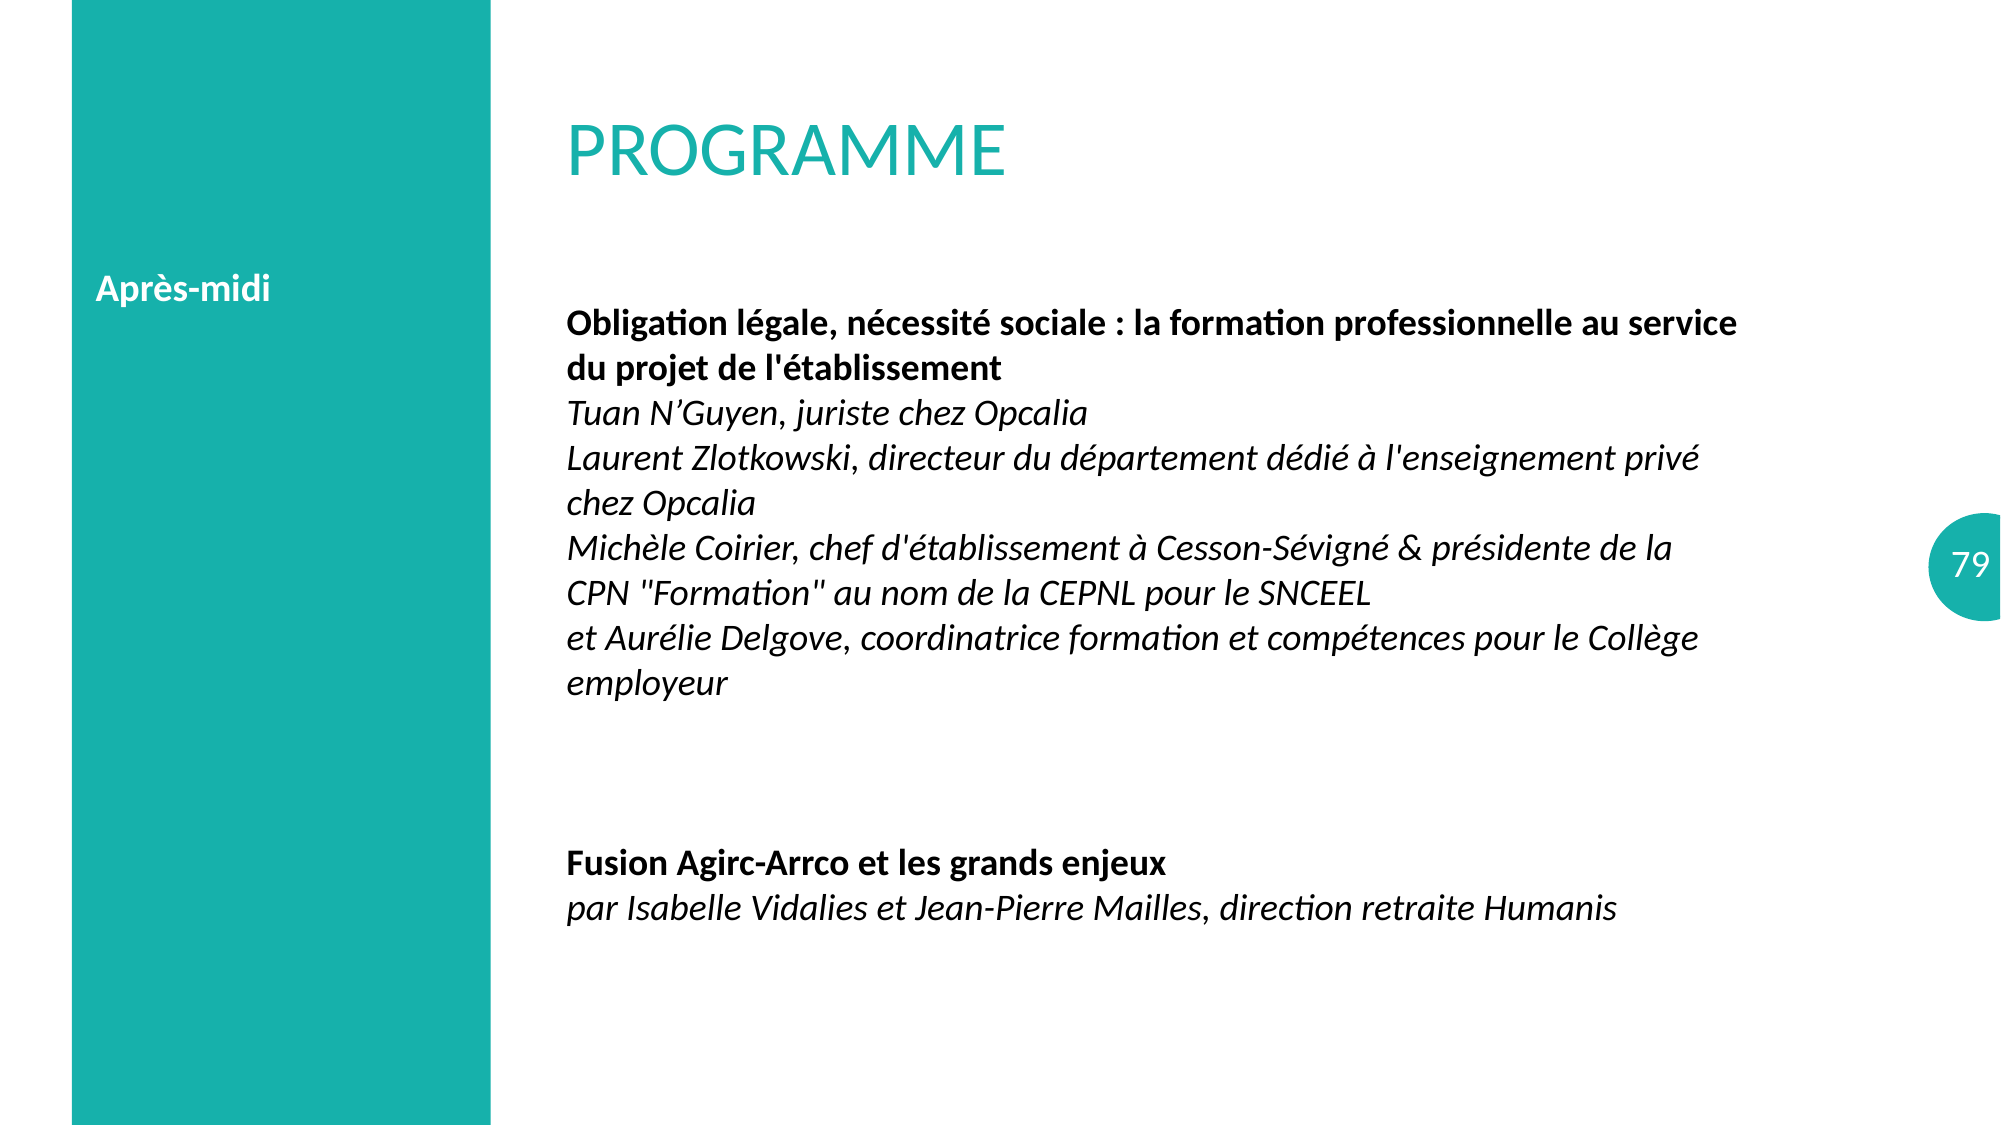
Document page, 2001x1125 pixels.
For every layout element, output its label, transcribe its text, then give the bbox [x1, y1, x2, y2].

text_box Obligation légale, nécessité sociale : la formation professionnelle au service du projet de l'établissement Tuan N’Guyen, juriste chez Opcalia Laurent Zlotkowski, directeur du département dédié à l'enseignement privé chez Opcalia Michèle Coirier, chef d'établissement à Cesson-Sévigné & présidente de la CPN "Formation" au nom de la CEPNL pour le SNCEEL et Aurélie Delgove, coordinatrice formation et compétences pour le Collège employeur Fusion Agirc-Arrco et les grands enjeux par Isabelle Vidalies et Jean-Pierre Mailles, direction retraite Humanis [551, 201, 1756, 981]
list Après-midi [71, 239, 491, 1043]
title PROGRAMME [551, 90, 1924, 206]
